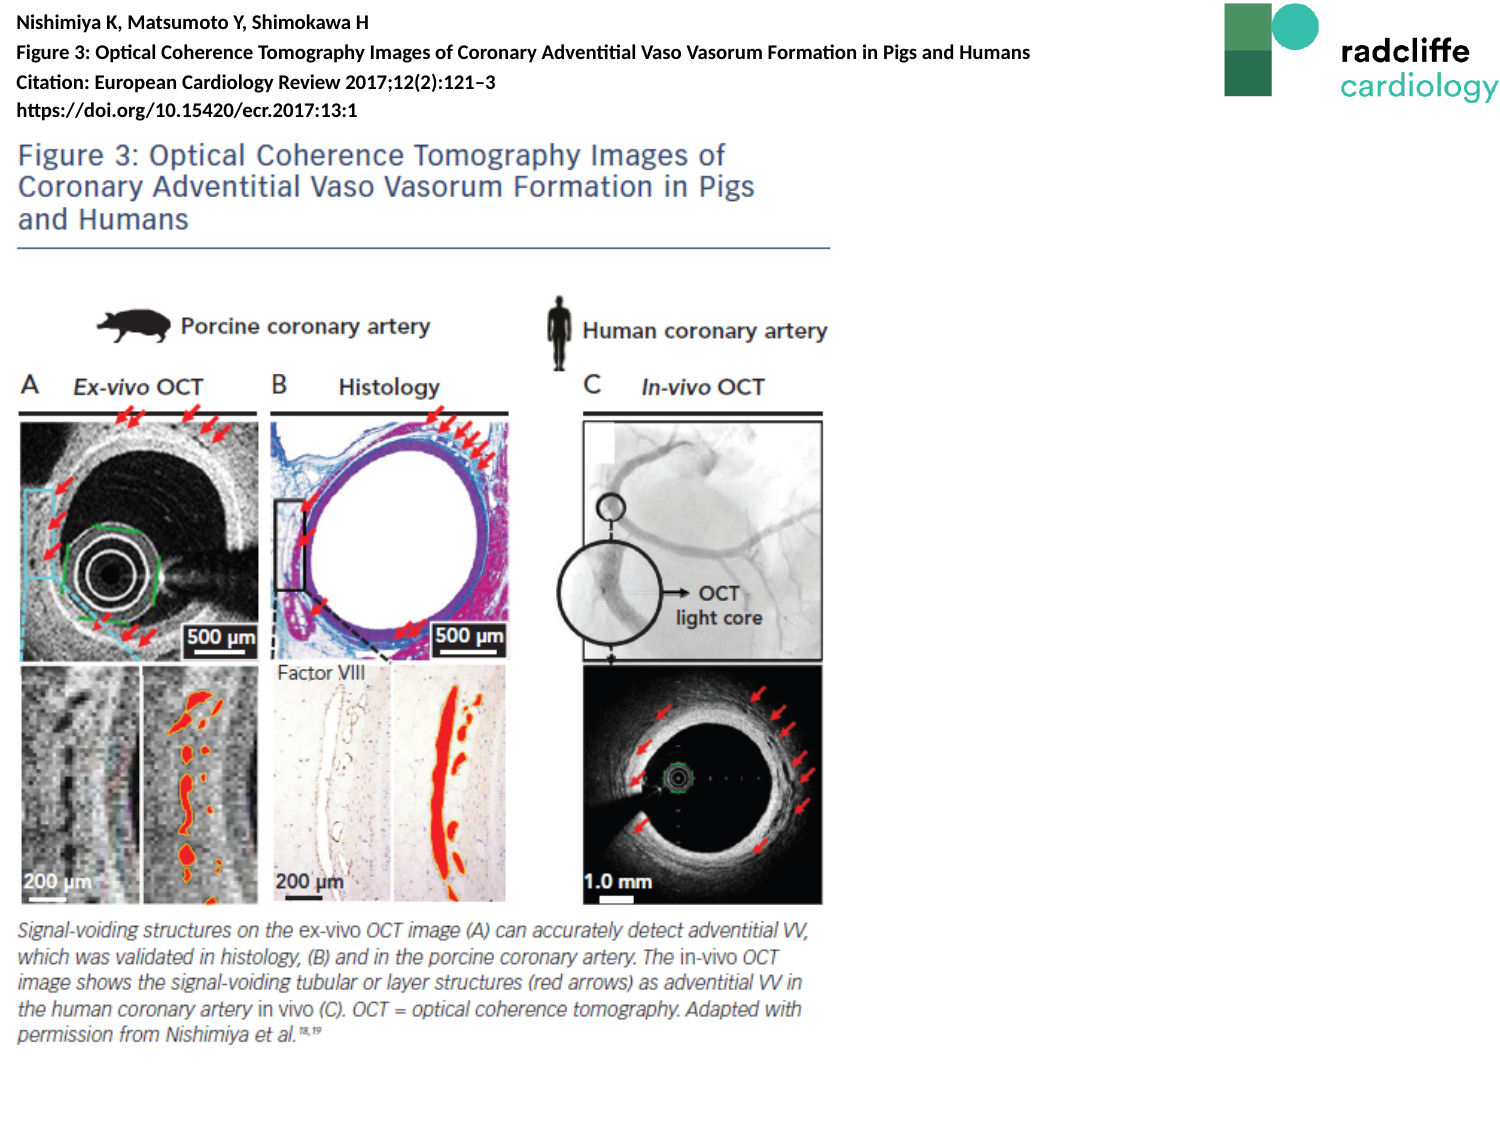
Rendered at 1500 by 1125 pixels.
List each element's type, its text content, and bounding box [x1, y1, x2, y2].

text_box Nishimiya K, Matsumoto Y, Shimokawa H [1, 1, 939, 31]
text_box Citation: European Cardiology Review 2017;12(2):121–3 [1, 60, 1224, 89]
picture [1224, 1, 1499, 104]
text_box Figure 3: Optical Coherence Tomography Images of Coronary Adventitial Vaso Vasorum Formation in Pigs and Humans [1, 31, 1224, 60]
picture [1, 124, 844, 1063]
text_box https://doi.org/10.15420/ecr.2017:13:1 [1, 89, 1500, 129]
